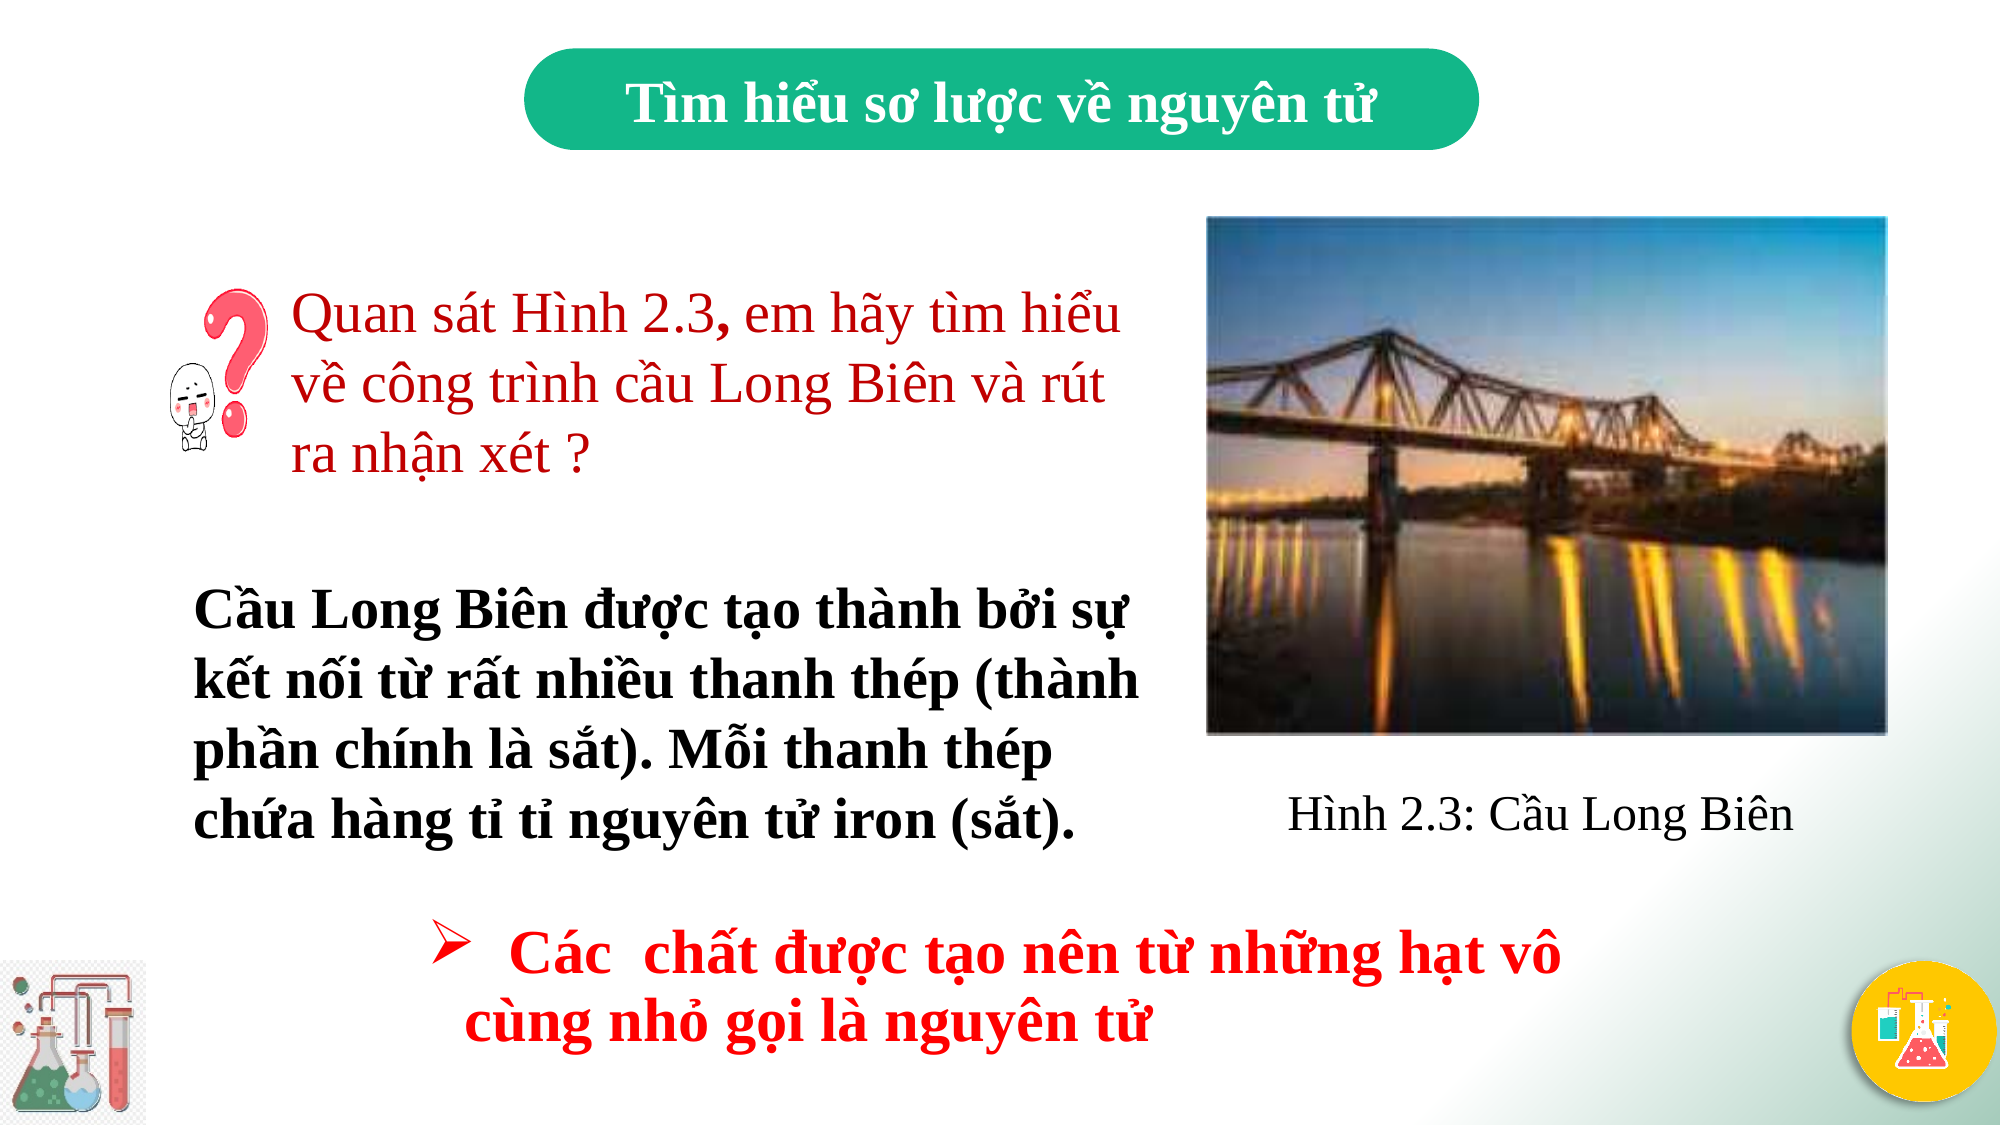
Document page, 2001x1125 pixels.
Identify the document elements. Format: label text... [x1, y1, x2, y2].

text_box Cầu Long Biên được tạo thành bởi sự kết nối từ rất nhiều thanh thép (thành phần chính là sắt). Mỗi thanh thép chứa hàng tỉ tỉ nguyên tử iron (sắt). [178, 562, 1178, 858]
list Các chất được tạo nên từ những hạt vô cùng nhỏ gọi là nguyên tử [412, 912, 1640, 1103]
picture [145, 267, 288, 465]
picture [1206, 216, 1888, 736]
text_box Hình 2.3: Cầu Long Biên [1272, 773, 1852, 848]
text_box Tìm hiểu sơ lược về nguyên tử [524, 48, 1480, 150]
picture [1851, 960, 1997, 1103]
text_box Quan sát Hình 2.3, em hãy tìm hiểu về công trình cầu Long Biên và rút ra nhận xét ? [277, 267, 1178, 492]
picture [0, 960, 146, 1125]
